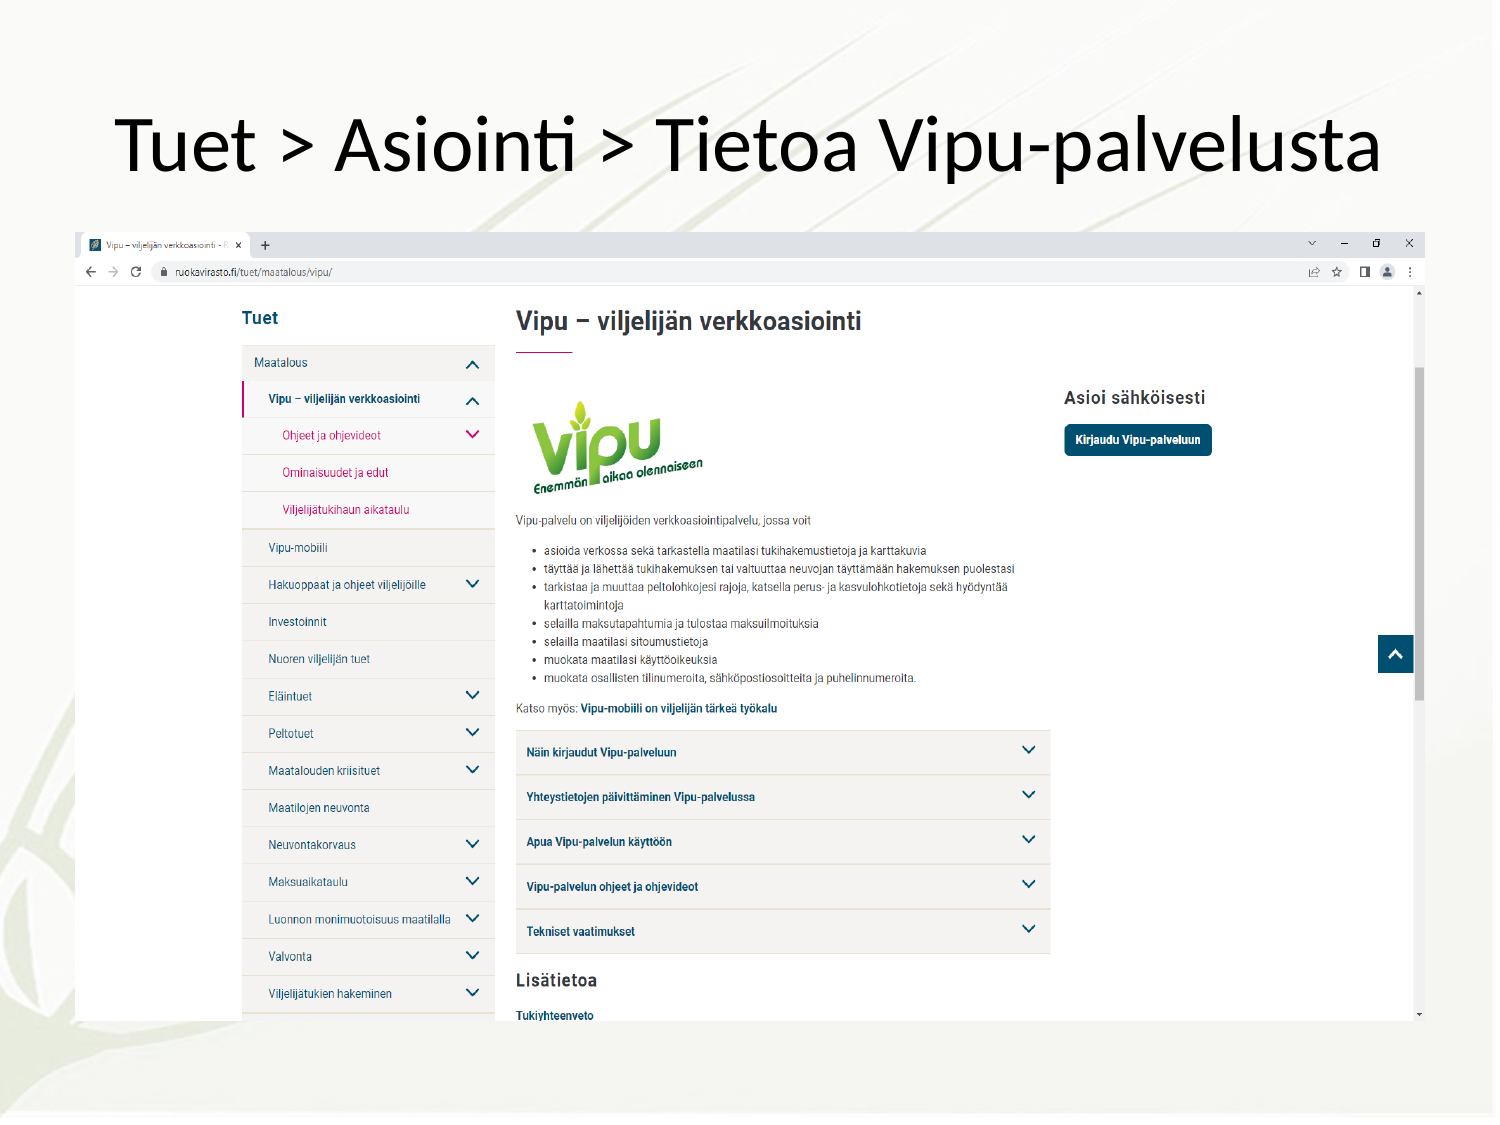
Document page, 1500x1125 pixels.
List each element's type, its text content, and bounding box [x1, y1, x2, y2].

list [74, 232, 1426, 1022]
picture [0, 0, 1500, 1125]
title Tuet > Asiointi > Tietoa Vipu-palvelusta [75, 45, 1425, 231]
